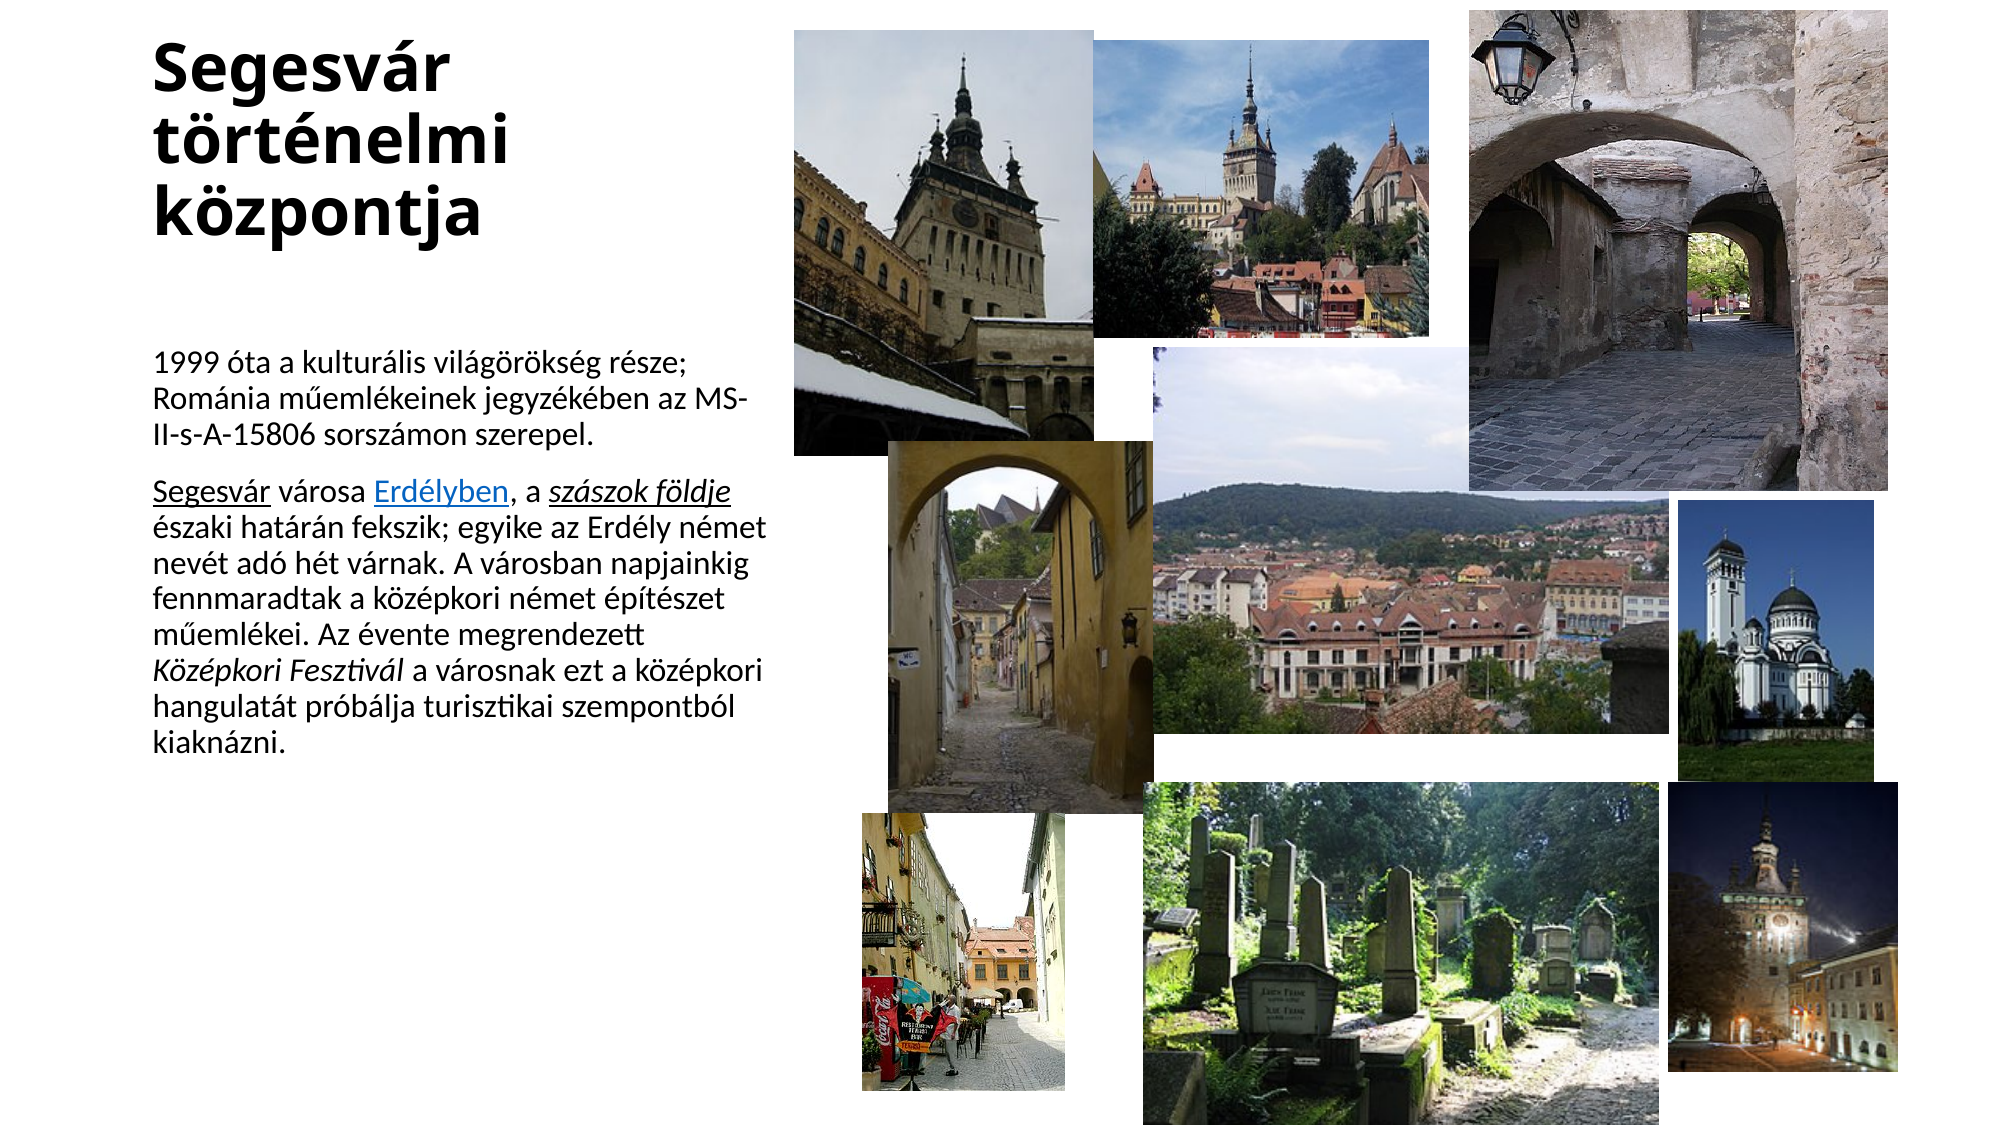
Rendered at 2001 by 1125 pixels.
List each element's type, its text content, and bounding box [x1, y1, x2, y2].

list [794, 30, 1094, 456]
picture [1668, 500, 1898, 1072]
list 1999 óta a kulturális világörökség része; Románia műemlékeinek jegyzékében az MS-II-s-A-15806 sorszámon szerepel. Segesvár városa Erdélyben, a szászok földje északi határán fekszik; egyike az Erdély német nevét adó hét várnak. A városban napjainkig fennmaradtak a középkori német építészet műemlékei. Az évente megrendezett Középkori Fesztivál a városnak ezt a középkori hangulatát próbálja turisztikai szempontból kiaknázni. [137, 337, 783, 963]
picture [1093, 40, 1429, 338]
title Segesvár történelmi központja [137, 75, 783, 337]
picture [861, 10, 1888, 1125]
